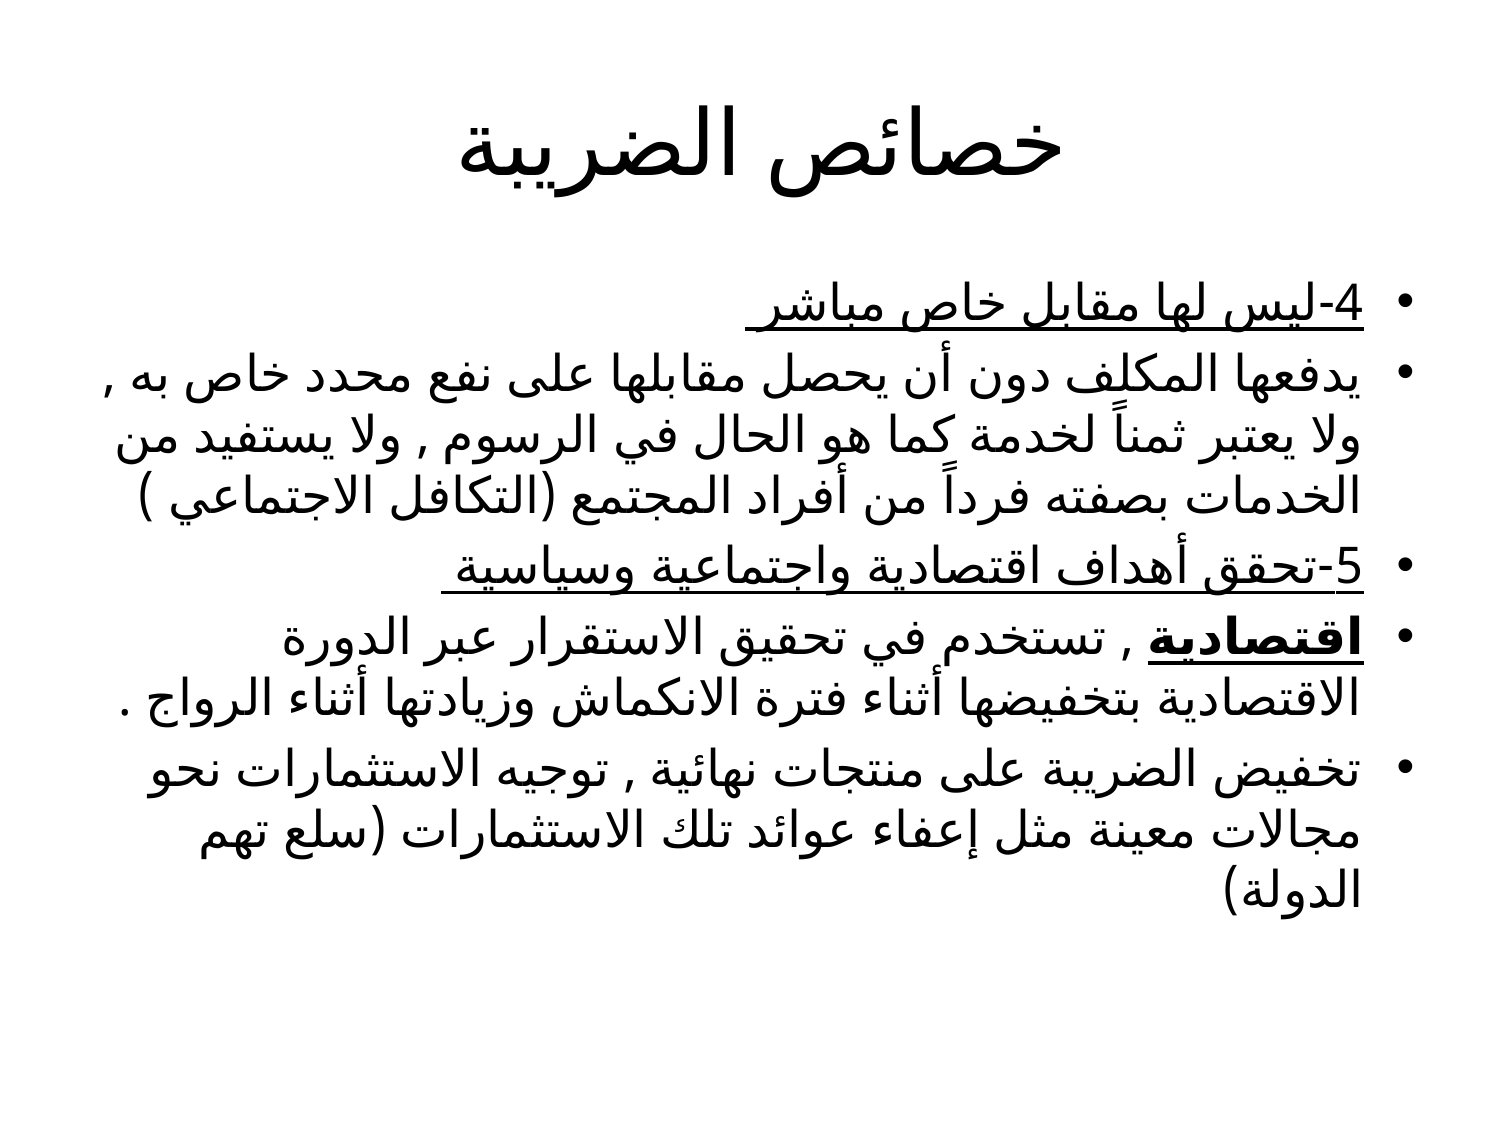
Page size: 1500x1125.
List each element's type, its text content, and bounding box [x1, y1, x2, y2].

list 4-ليس لها مقابل خاص مباشر يدفعها المكلف دون أن يحصل مقابلها على نفع محدد خاص به , ولا يعتبر ثمناً لخدمة كما هو الحال في الرسوم , ولا يستفيد من الخدمات بصفته فرداً من أفراد المجتمع (التكافل الاجتماعي ) 5-تحقق أهداف اقتصادية واجتماعية وسياسية اقتصادية , تستخدم في تحقيق الاستقرار عبر الدورة الاقتصادية بتخفيضها أثناء فترة الانكماش وزيادتها أثناء الرواج . تخفيض الضريبة على منتجات نهائية , توجيه الاستثمارات نحو مجالات معينة مثل إعفاء عوائد تلك الاستثمارات (سلع تهم الدولة) [75, 262, 1425, 1005]
title خصائص الضريبة [75, 45, 1425, 233]
